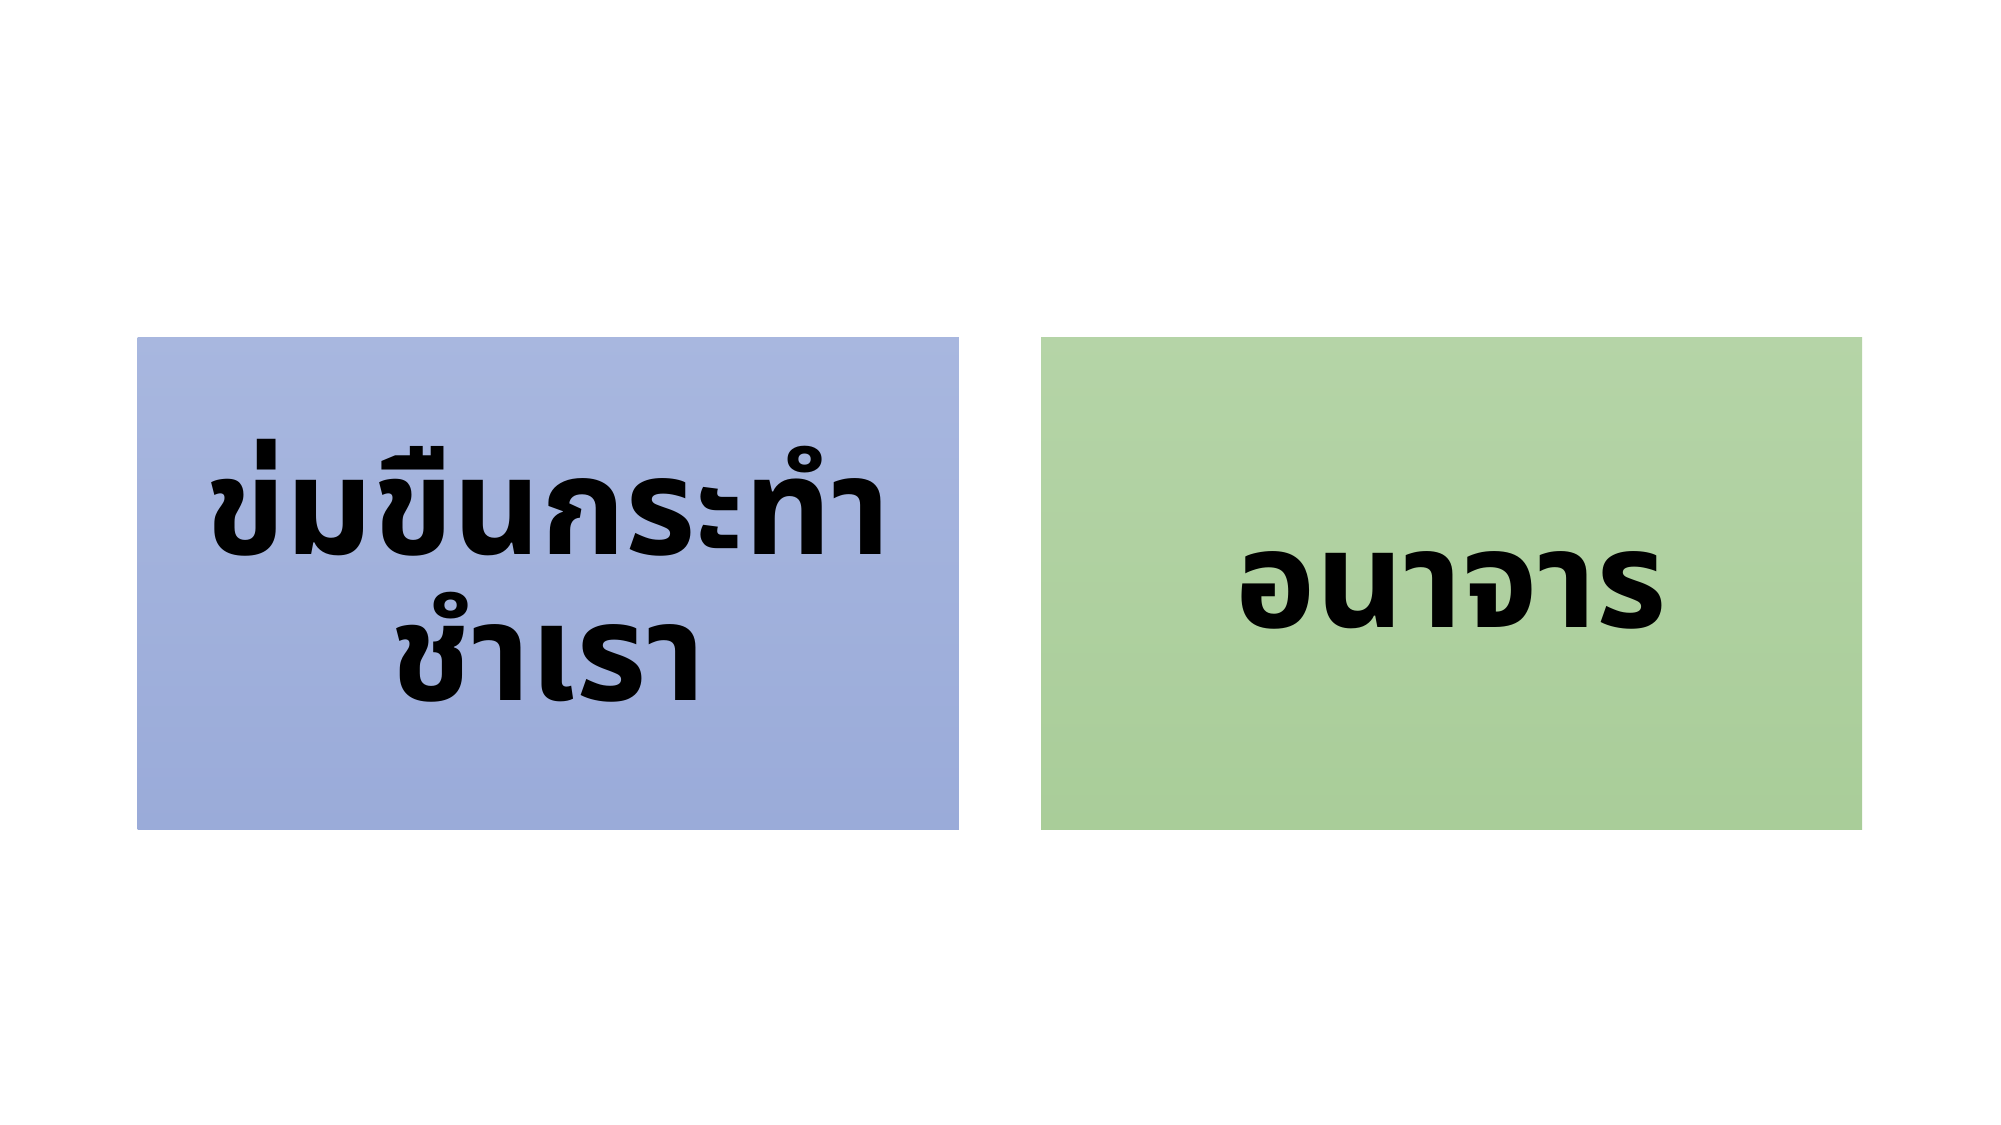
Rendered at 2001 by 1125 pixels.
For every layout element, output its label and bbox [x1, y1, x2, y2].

list [137, 67, 1863, 1100]
